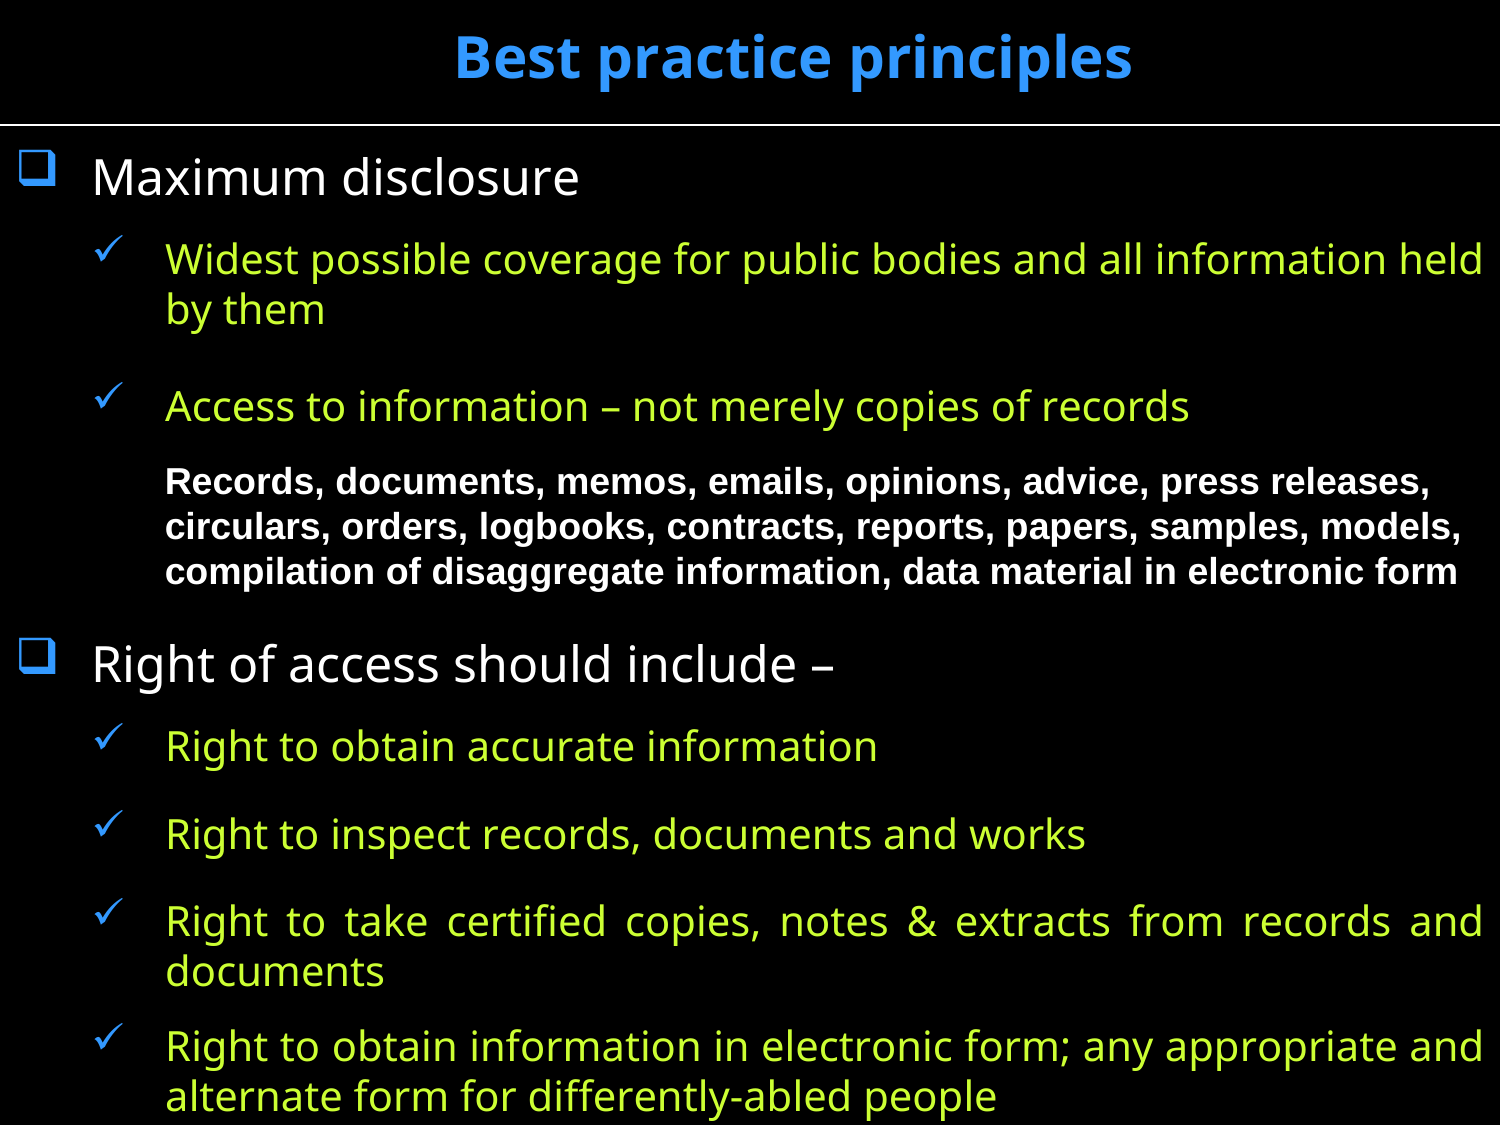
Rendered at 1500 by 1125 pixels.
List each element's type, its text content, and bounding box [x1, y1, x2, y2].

text_box Right of access should include – [0, 624, 1500, 700]
text_box Right to take certified copies, notes & extracts from records and documents [0, 887, 1500, 1003]
text_box Maximum disclosure [0, 137, 1500, 213]
text_box Right to obtain accurate information [0, 712, 1500, 778]
text_box Right to inspect records, documents and works [0, 800, 1500, 866]
text_box Right to obtain information in electronic form; any appropriate and alternate form for differently-abled people [0, 1012, 1500, 1125]
text_box Access to information – not merely copies of records [0, 372, 1500, 438]
text_box Records, documents, memos, emails, opinions, advice, press releases, circulars, orders, logbooks, contracts, reports, papers, samples, models, compilation of disaggregate information, data material in electronic form [149, 449, 1500, 601]
text_box Best practice principles [87, 12, 1500, 98]
text_box Widest possible coverage for public bodies and all information held by them [0, 224, 1500, 341]
